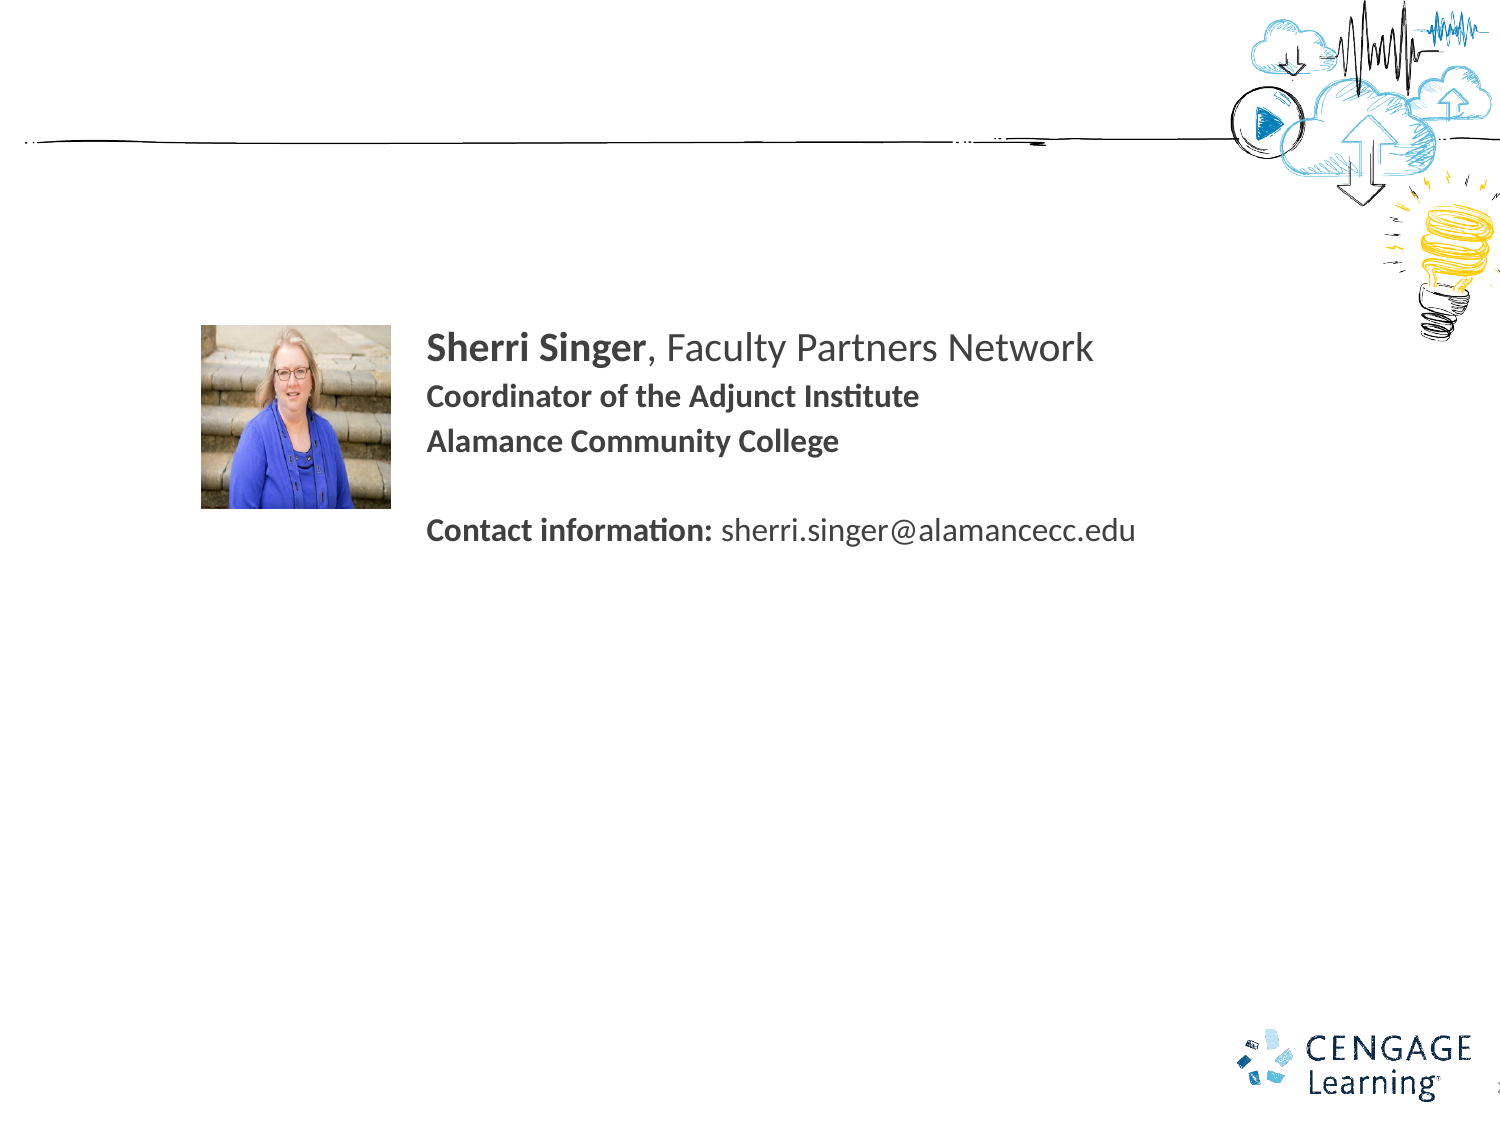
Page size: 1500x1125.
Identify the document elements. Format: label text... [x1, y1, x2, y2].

picture [1237, 1029, 1471, 1102]
picture [24, 0, 1500, 509]
list Sherri Singer, Faculty Partners Network Coordinator of the Adjunct Institute Alamance Community College Contact information: sherri.singer@alamancecc.edu [426, 323, 1379, 750]
